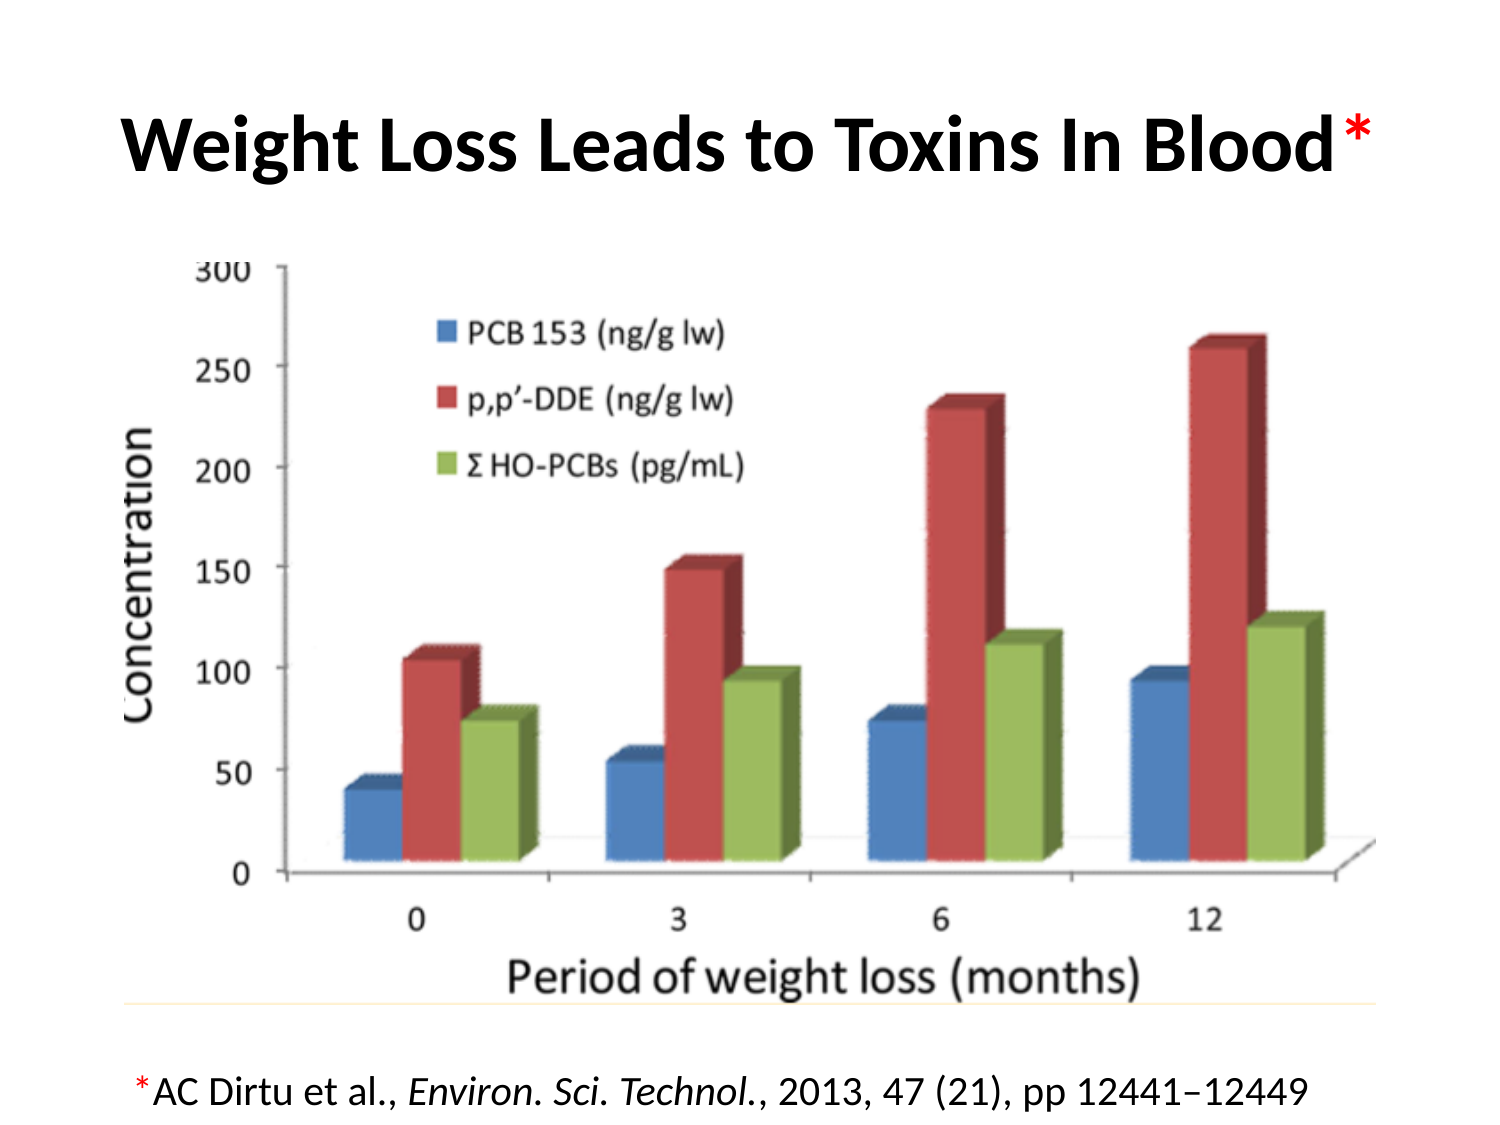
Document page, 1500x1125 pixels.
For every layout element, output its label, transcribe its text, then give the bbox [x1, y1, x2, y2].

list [74, 262, 1426, 1006]
text_box *AC Dirtu et al., Environ. Sci. Technol., 2013, 47 (21), pp 12441–12449 [117, 1056, 1325, 1121]
title Weight Loss Leads to Toxins In Blood* [75, 45, 1425, 233]
